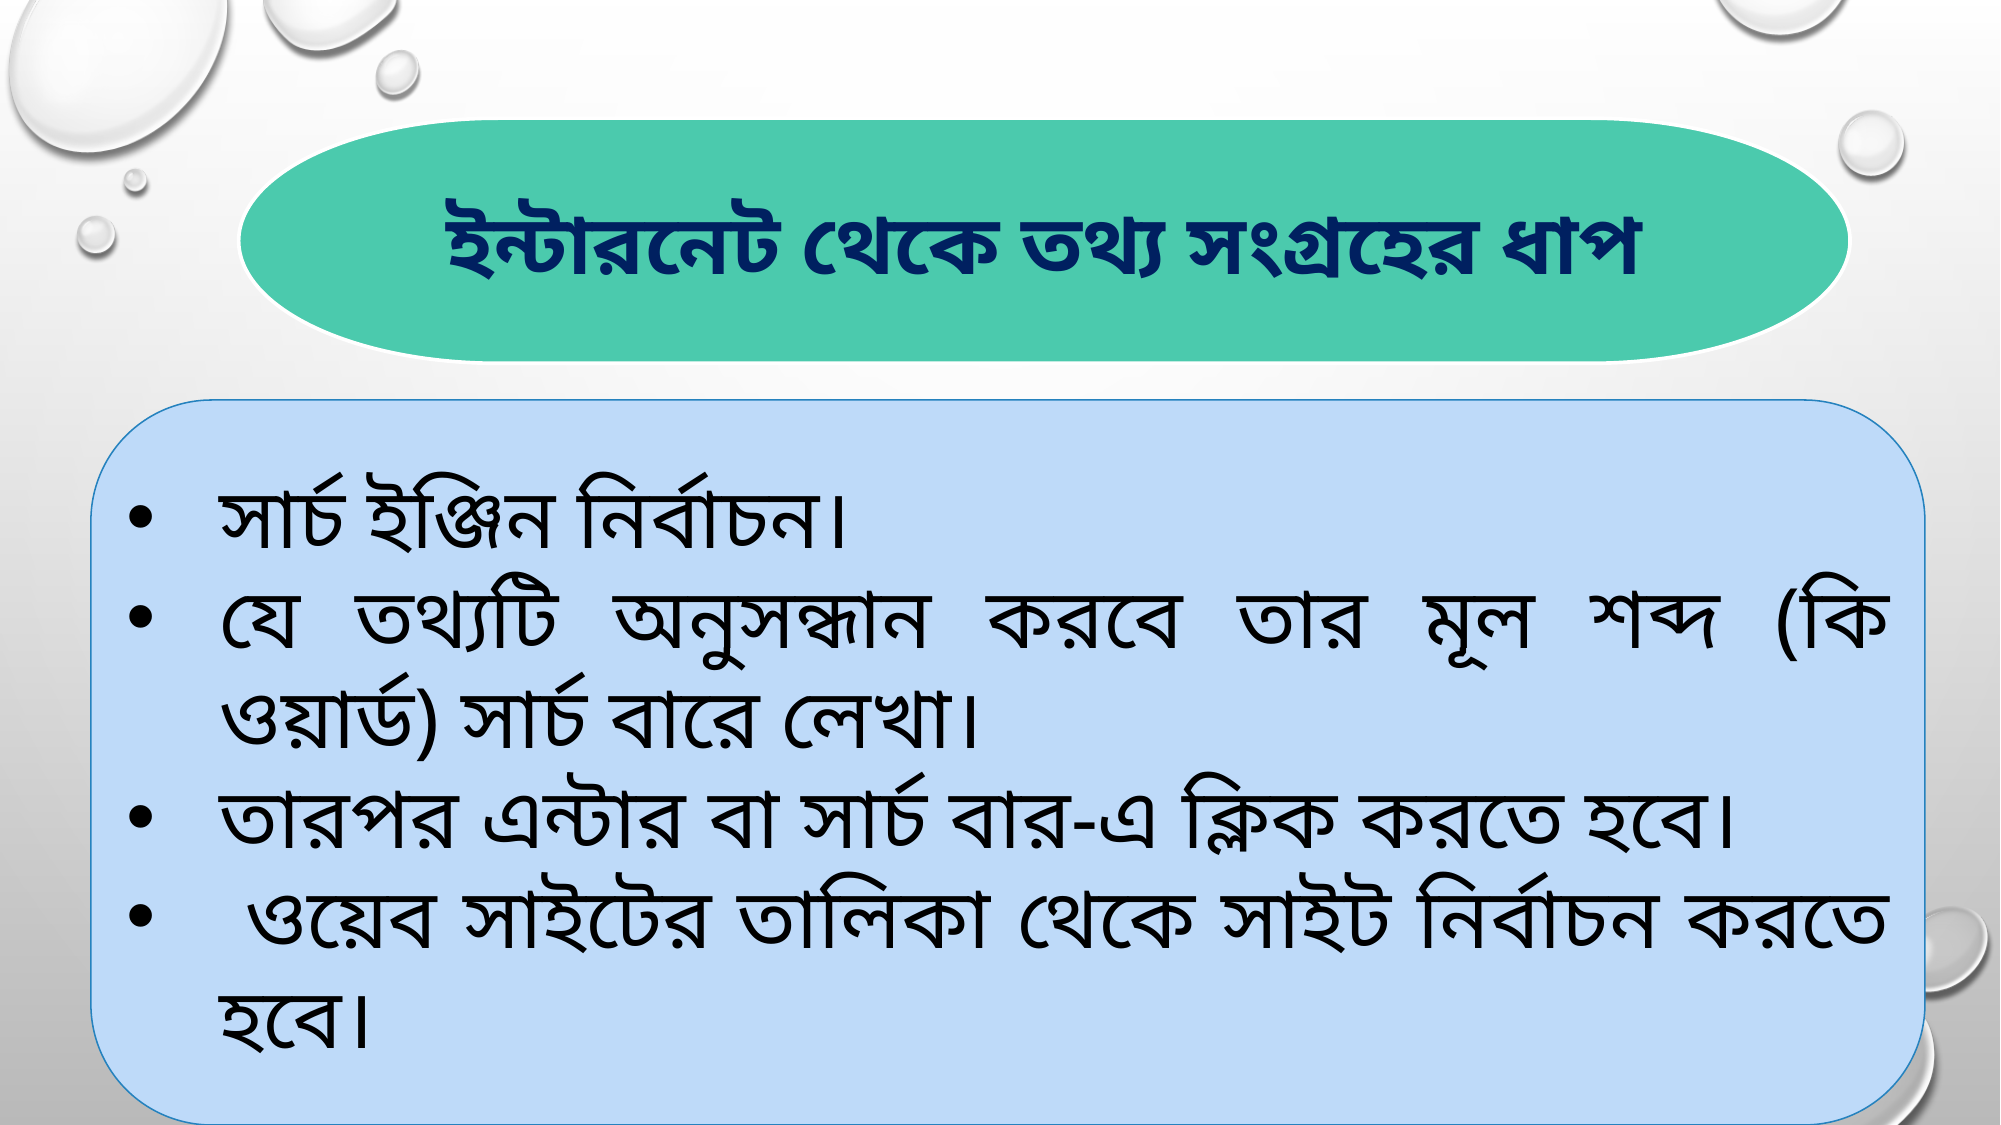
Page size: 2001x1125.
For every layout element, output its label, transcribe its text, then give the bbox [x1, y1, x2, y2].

picture [0, 0, 2000, 1125]
text_box ইন্টারনেট থেকে তথ্য সংগ্রহের ধাপ [236, 116, 1852, 366]
text_box সার্চ ইঞ্জিন নির্বাচন। যে তথ্যটি অনুসন্ধান করবে তার মূল শব্দ (কি ওয়ার্ড) সার্চ বারে লেখা। তারপর এন্টার বা সার্চ বার-এ ক্লিক করতে হবে। ওয়েব সাইটের তালিকা থেকে সাইট নির্বাচন করতে হবে। [90, 399, 1926, 1125]
